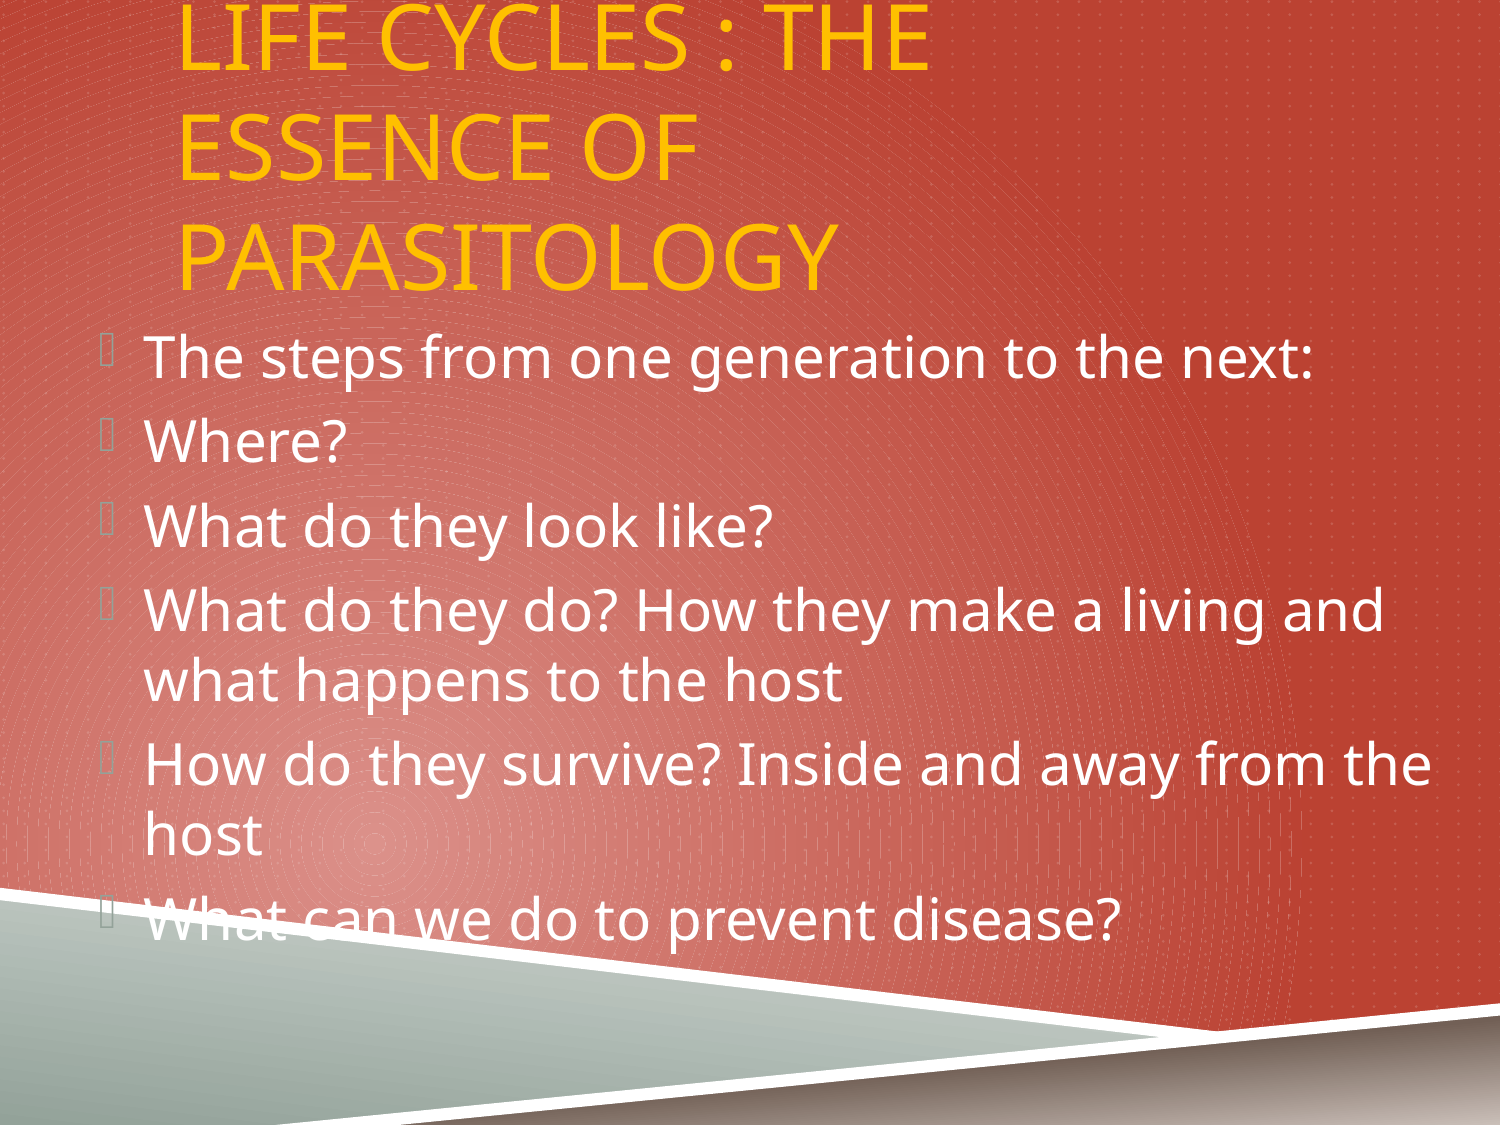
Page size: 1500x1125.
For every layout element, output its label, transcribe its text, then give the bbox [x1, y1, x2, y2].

list The steps from one generation to the next: Where? What do they look like? What do they do? How they make a living and what happens to the host How do they survive? Inside and away from the host What can we do to prevent disease? [87, 312, 1438, 1055]
title Life cycles : the essence of parasitology [174, 50, 1288, 238]
